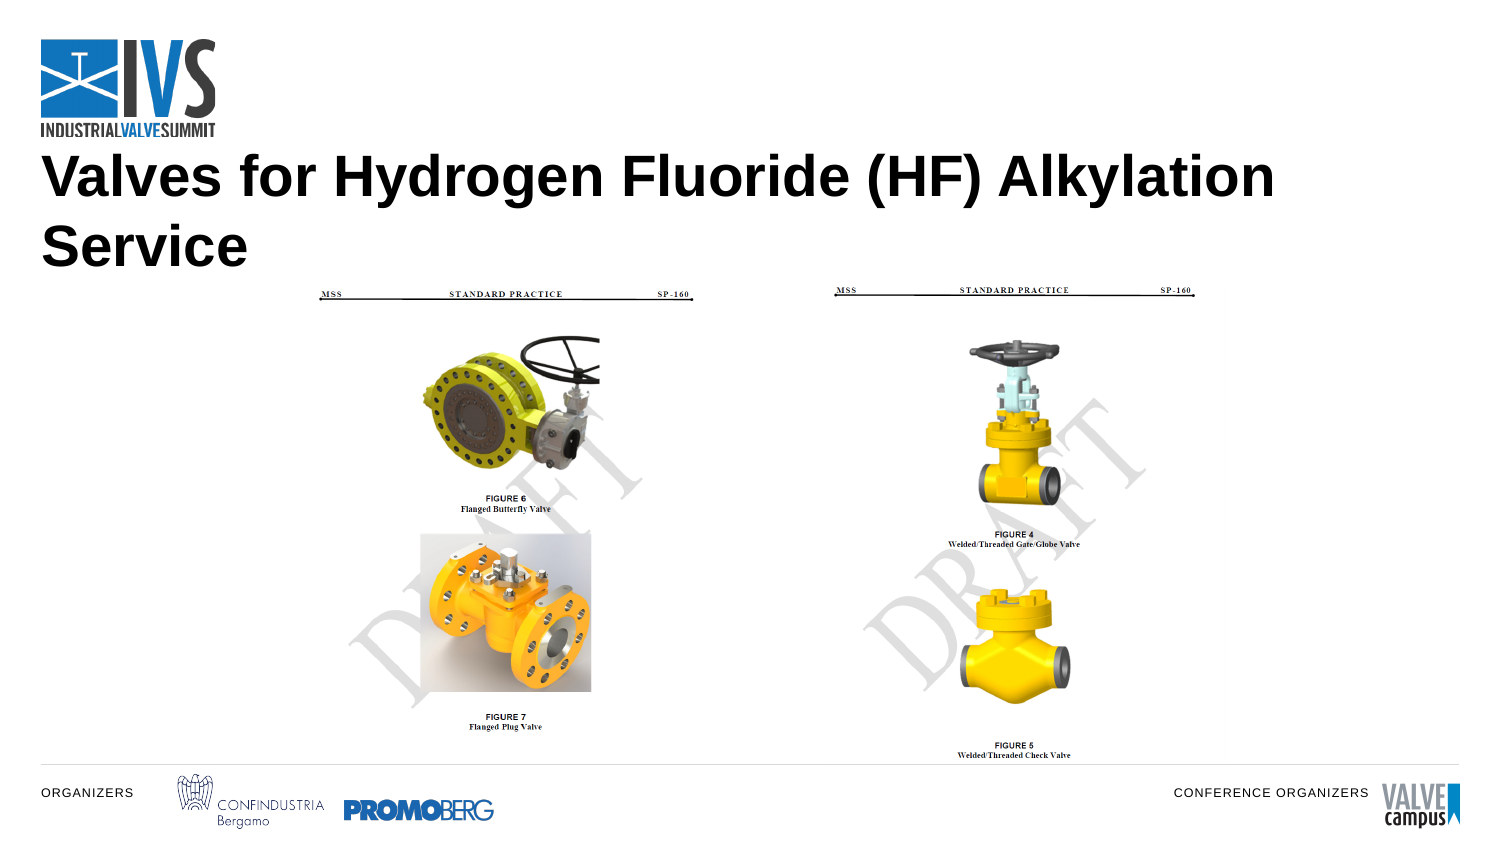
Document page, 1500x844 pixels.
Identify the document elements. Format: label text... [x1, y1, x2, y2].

picture [1377, 762, 1465, 844]
picture [312, 285, 712, 759]
title Valves for Hydrogen Fluoride (HF) Alkylation Service [41, 138, 1383, 259]
picture [826, 285, 1225, 763]
picture [167, 768, 334, 831]
